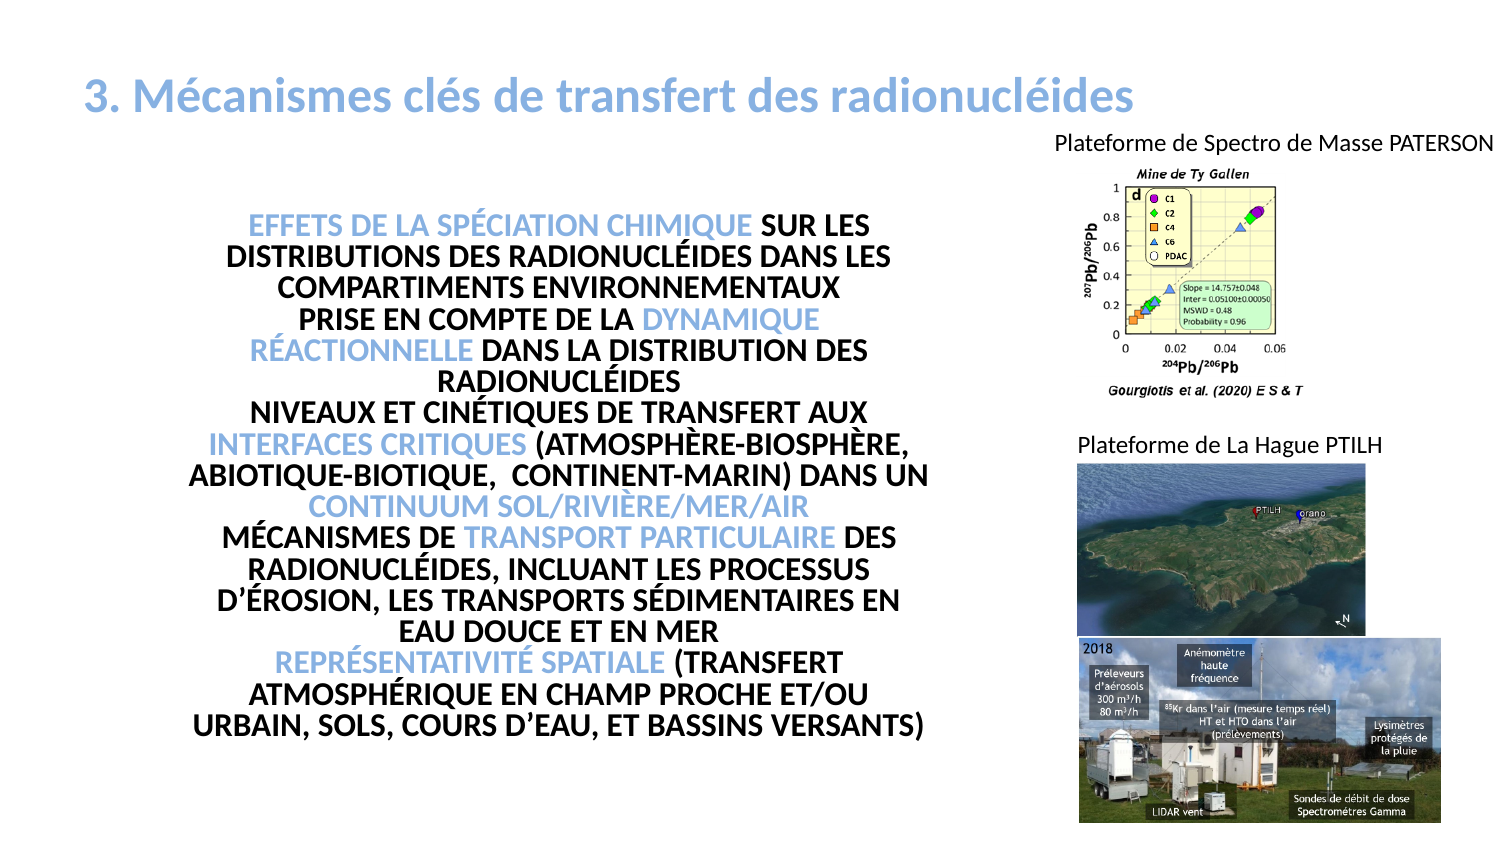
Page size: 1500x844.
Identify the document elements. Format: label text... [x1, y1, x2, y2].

picture [1076, 462, 1441, 823]
text_box Plateforme de Spectro de Masse PATERSON [1032, 119, 1500, 164]
list Effets de la spéciation chimique sur les distributions des radionucléides dans les compartiments environnementaux Prise en compte de la dynamique réactionnelle dans la distribution des radionucléides Niveaux et cinétiques de transfert aux interfaces critiques (atmosphère-biosphère, abiotique-biotique, continent-marin) dans un continuum sol/rivière/mer/air Mécanismes de transport particulaire des radionucléides, incluant les processus d’érosion, les transports sédimentaires en eau douce et en mer Représentativité spatiale (transfert atmosphérique en champ proche et/ou urbain, sols, cours d’eau, et bassins versants) [68, 200, 1050, 789]
picture [1076, 161, 1395, 401]
title 3. Mécanismes clés de transfert des radionucléides [68, 55, 1340, 127]
text_box Plateforme de La Hague PTILH [1055, 421, 1399, 466]
